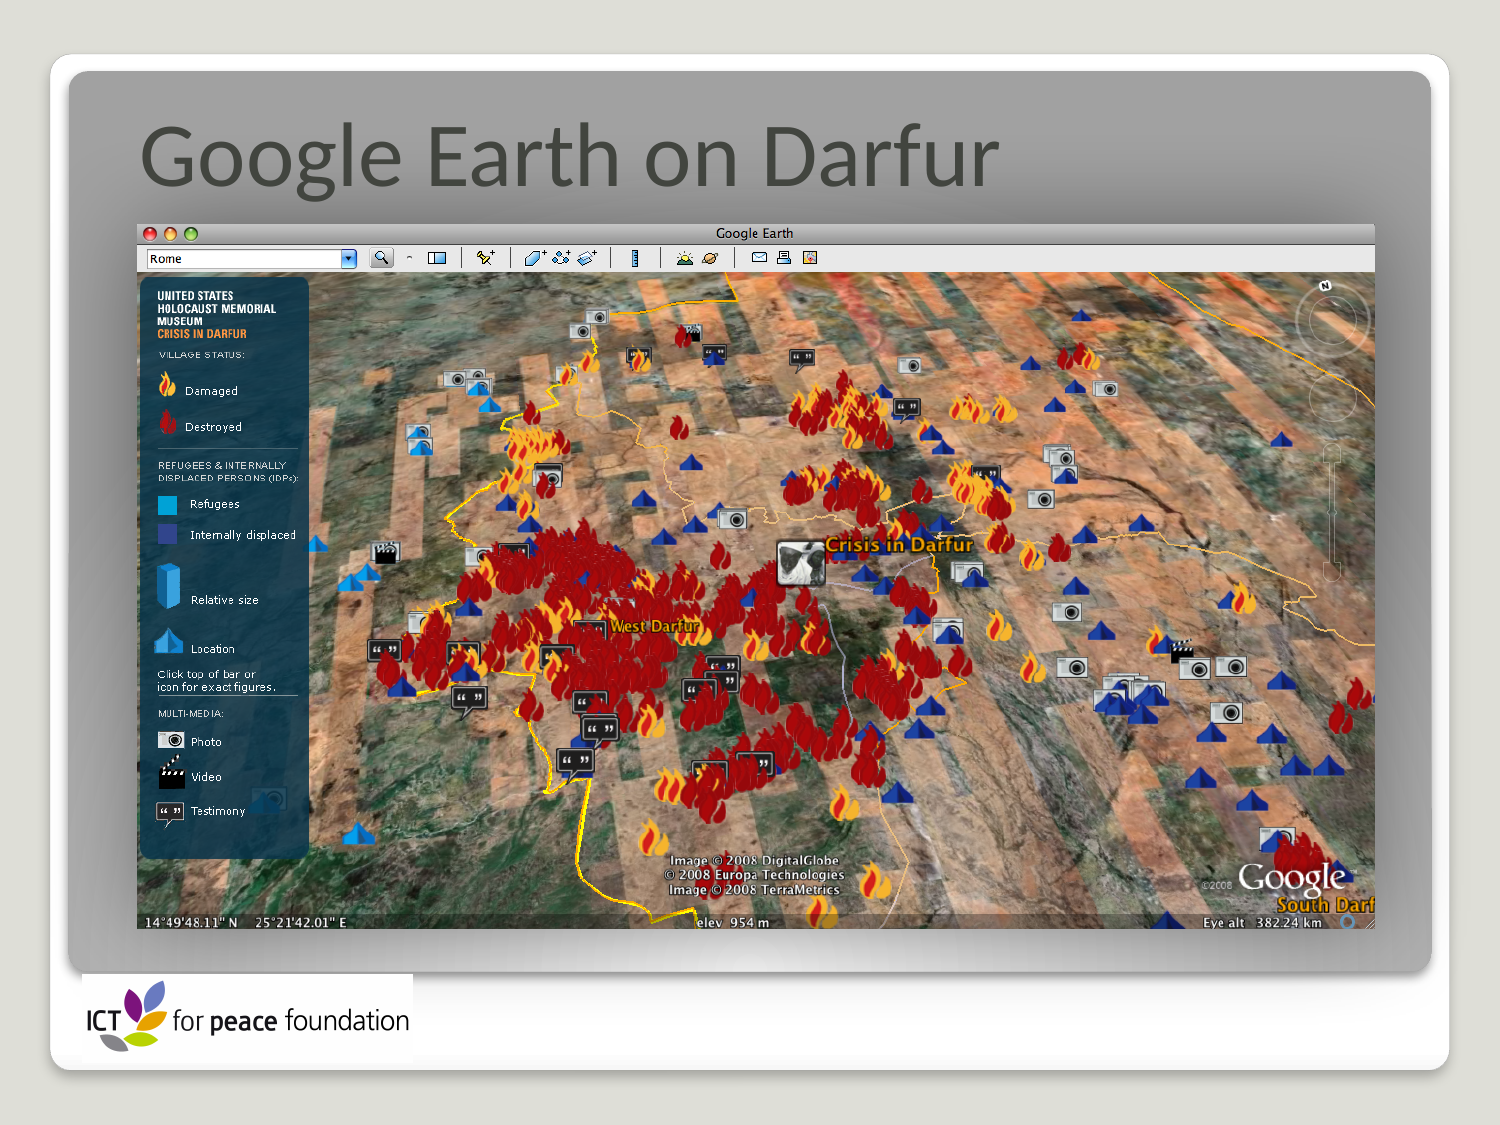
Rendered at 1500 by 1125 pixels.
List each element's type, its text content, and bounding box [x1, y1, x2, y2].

picture [137, 224, 1375, 929]
picture [82, 974, 413, 1063]
text_box Google Earth on Darfur [125, 87, 1375, 213]
